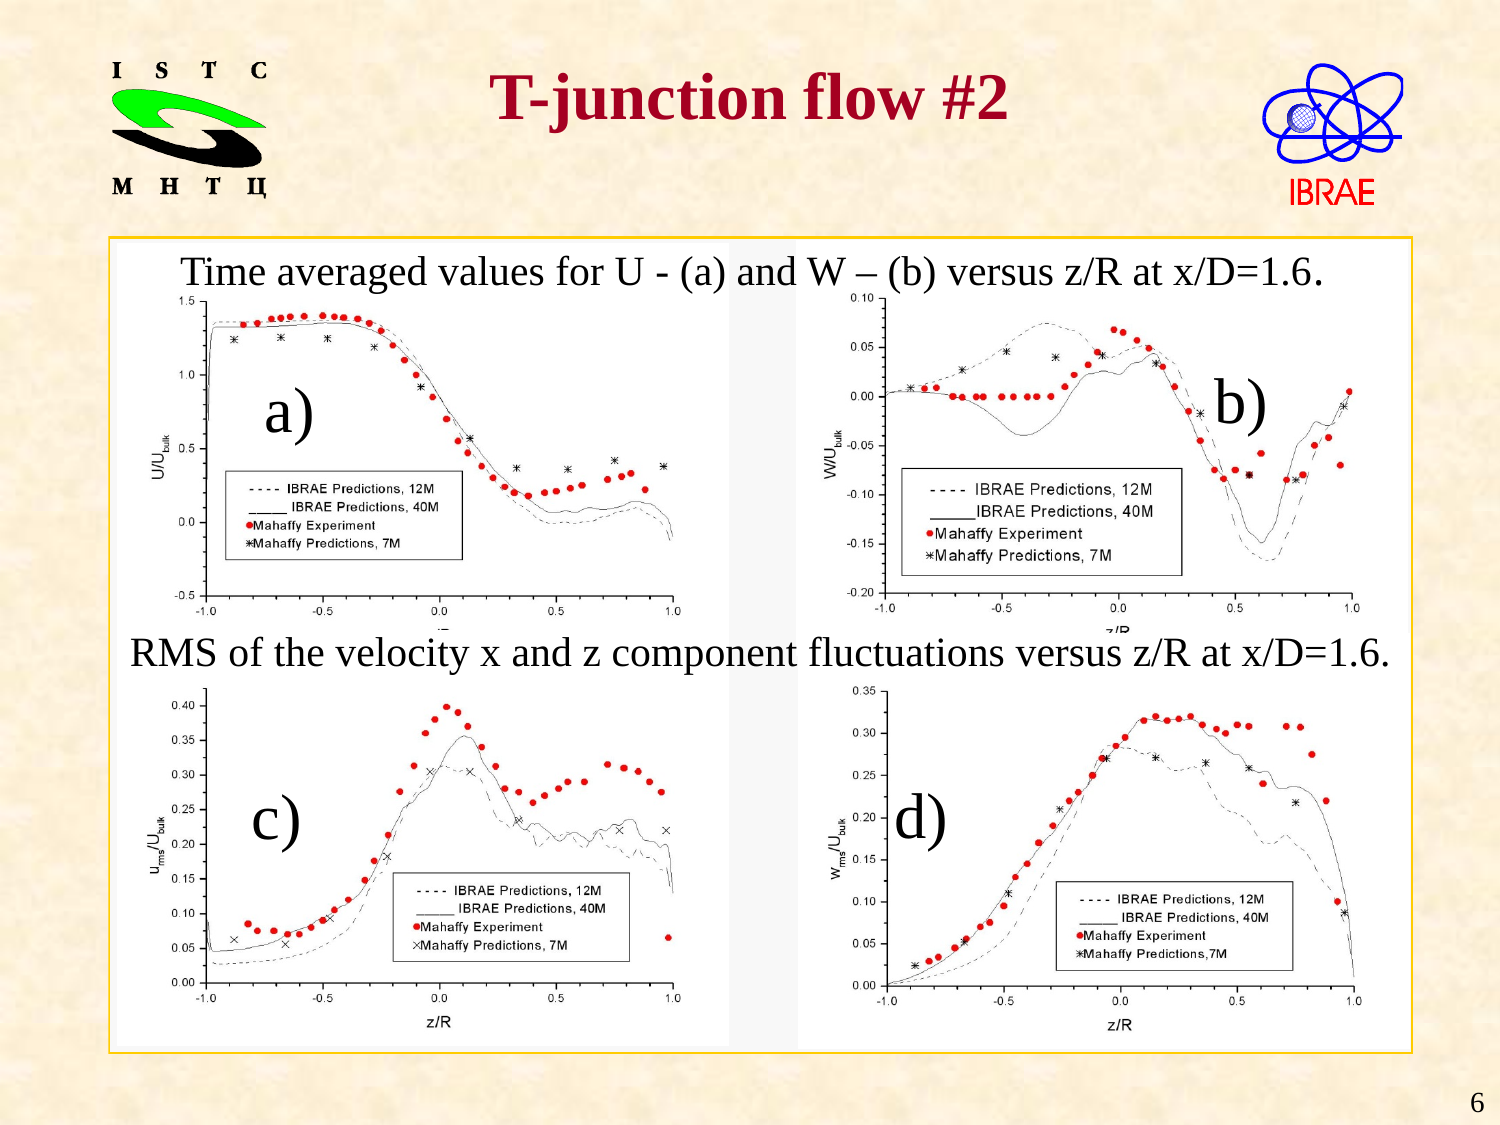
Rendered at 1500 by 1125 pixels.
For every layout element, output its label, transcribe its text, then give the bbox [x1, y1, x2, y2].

text_box RMS of the velocity x and z component fluctuations versus z/R at x/D=1.6. [732, 617, 793, 683]
title T-junction flow #2 [75, 45, 1425, 233]
slide_number 6 [1187, 1076, 1500, 1125]
text_box Time averaged values for U - (a) and W – (b) versus z/R at x/D=1.6. [169, 237, 1336, 300]
picture [0, 0, 1500, 1125]
